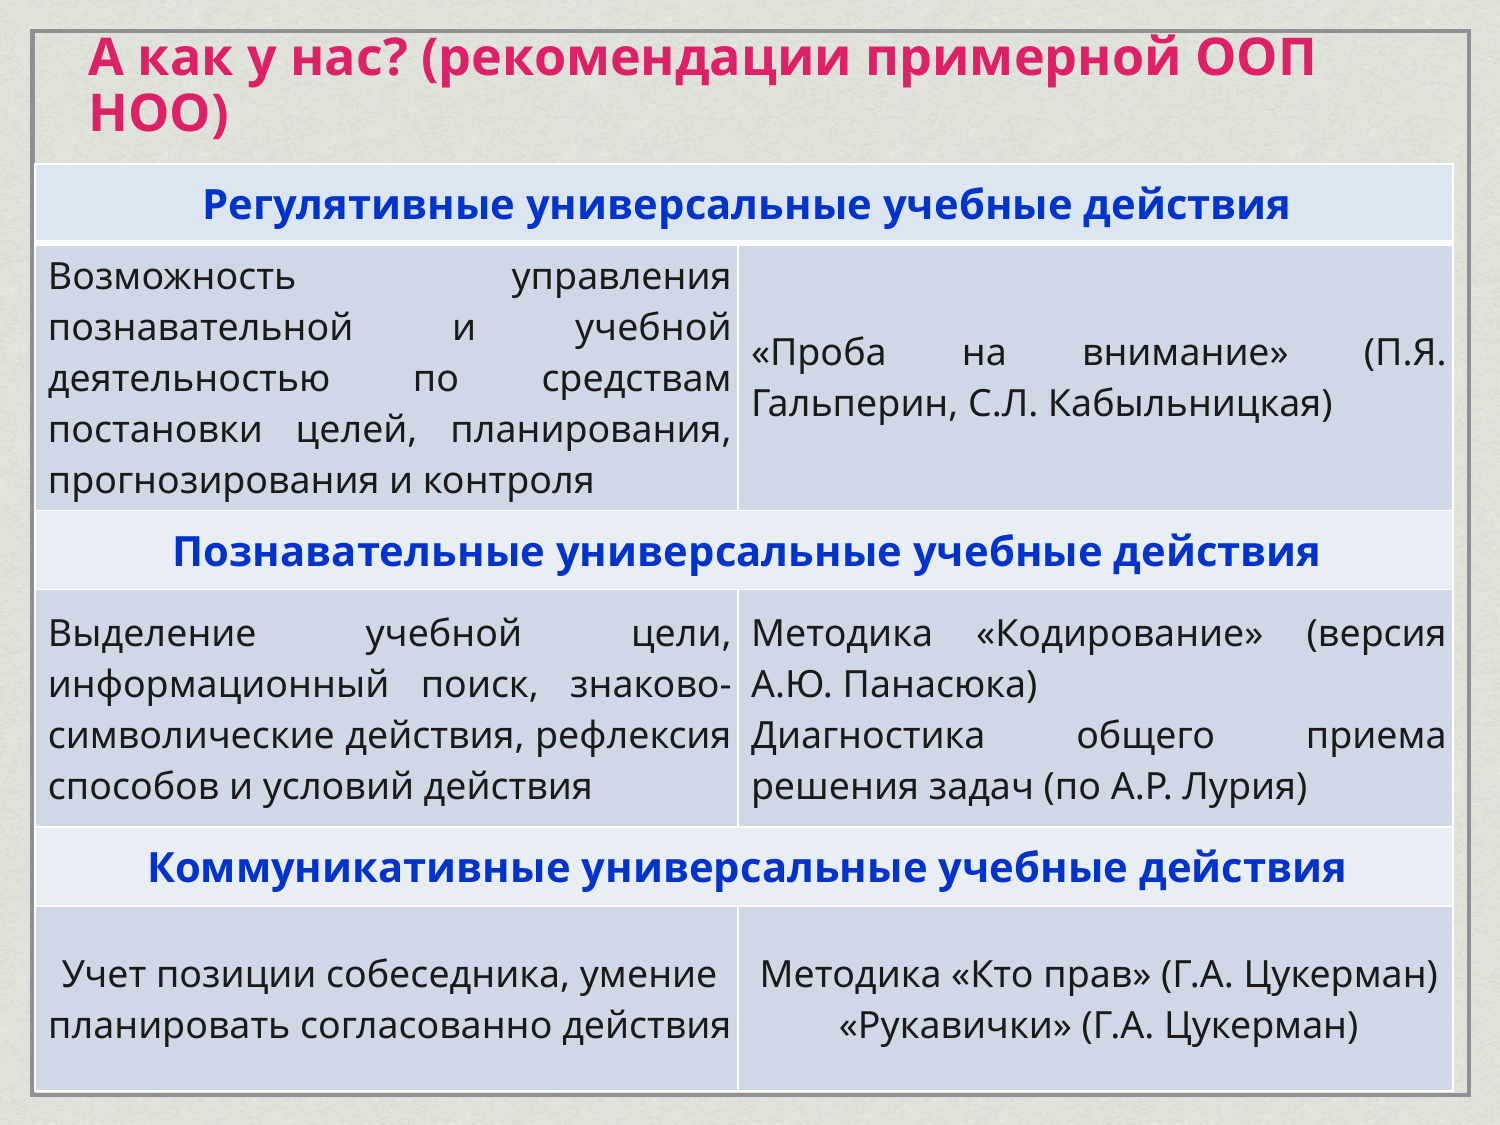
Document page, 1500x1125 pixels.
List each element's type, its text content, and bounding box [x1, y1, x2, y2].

picture [0, 0, 1500, 1125]
table_cell Методика «Кто прав» (Г.А. Цукерман) «Рукавички» (Г.А. Цукерман) [739, 907, 1452, 1090]
table_cell Учет позиции собеседника, умение планировать согласованно действия [36, 907, 737, 1090]
table_cell Методика «Кодирование» (версия А.Ю. Панасюка) Диагностика общего приема решения задач (по А.Р. Лурия) [739, 590, 1452, 826]
text_box [32, 30, 1469, 1095]
table_header Регулятивные универсальные учебные действия [36, 165, 1452, 240]
table_cell «Проба на внимание» (П.Я. Гальперин, С.Л. Кабыльницкая) [739, 246, 1452, 510]
table_cell Коммуникативные универсальные учебные действия [36, 828, 1452, 905]
table_cell Познавательные универсальные учебные действия [36, 511, 1452, 589]
title А как у нас? (рекомендации примерной ООП НОО) [35, 0, 1457, 175]
table_cell Возможность управления познавательной и учебной деятельностью по средствам постановки целей, планирования, прогнозирования и контроля [36, 246, 737, 510]
table_cell Выделение учебной цели, информационный поиск, знаково-символические действия, рефлексия способов и условий действия [36, 590, 737, 826]
